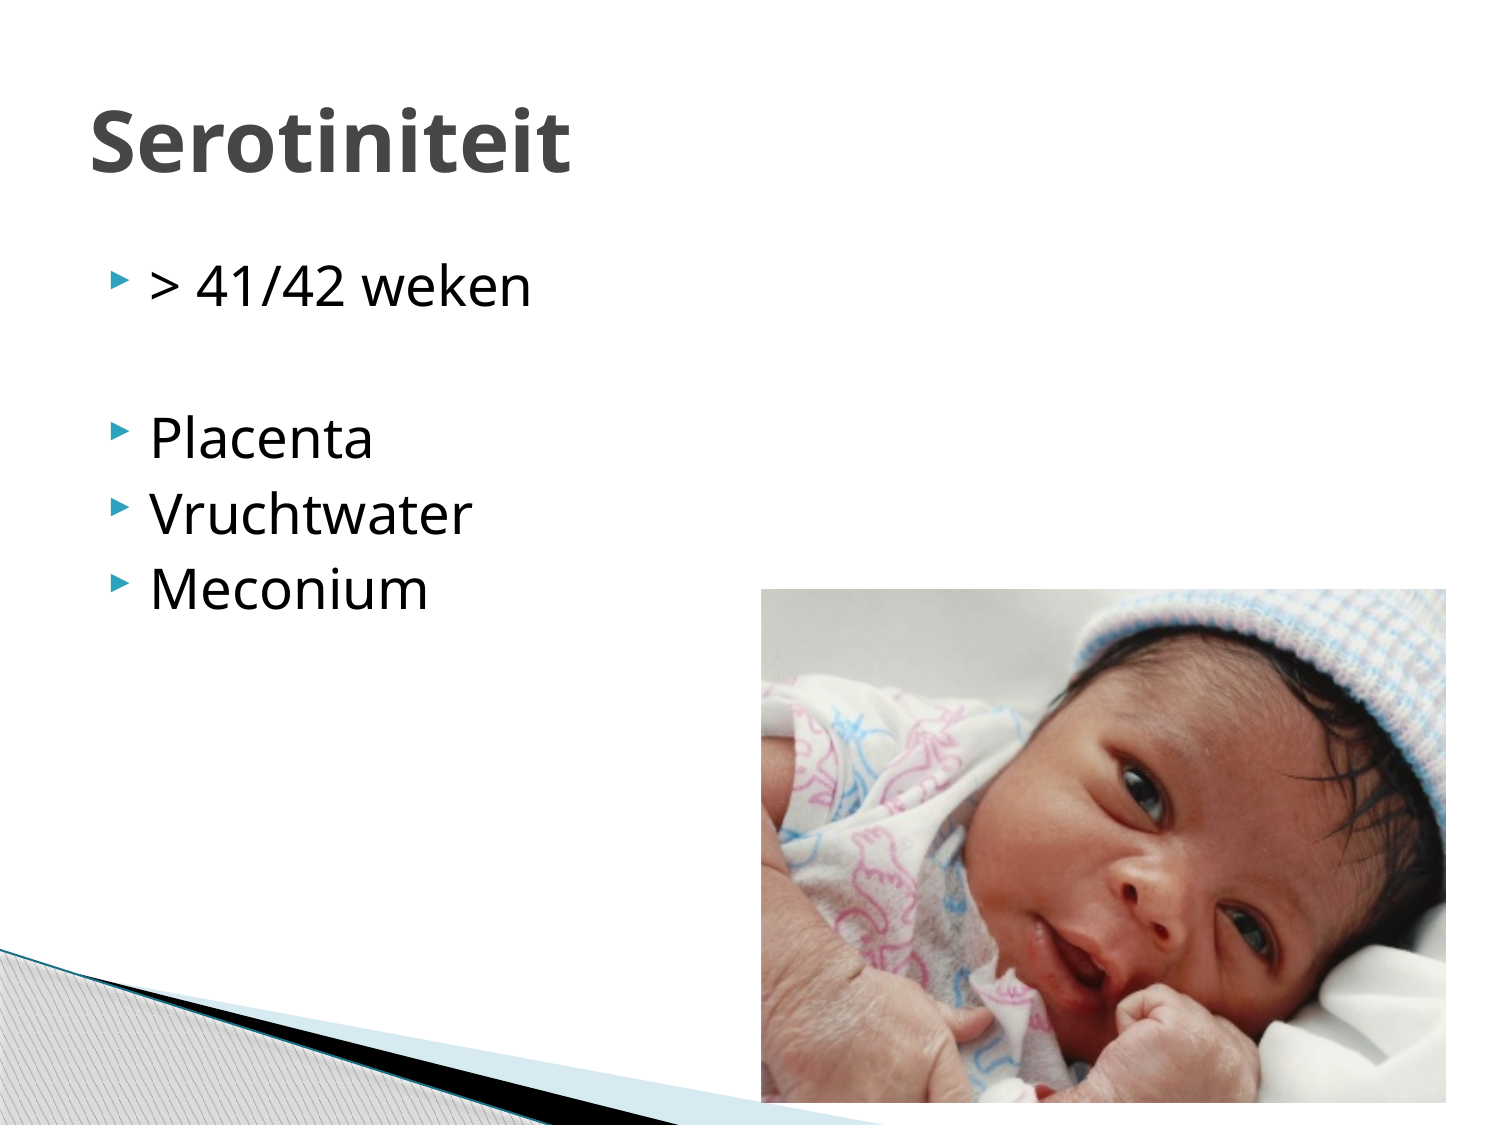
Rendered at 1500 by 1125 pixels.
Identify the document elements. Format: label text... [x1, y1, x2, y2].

title Serotiniteit [75, 45, 1425, 233]
list > 41/42 weken Placenta Vruchtwater Meconium [75, 243, 1425, 986]
picture [761, 588, 1447, 1103]
